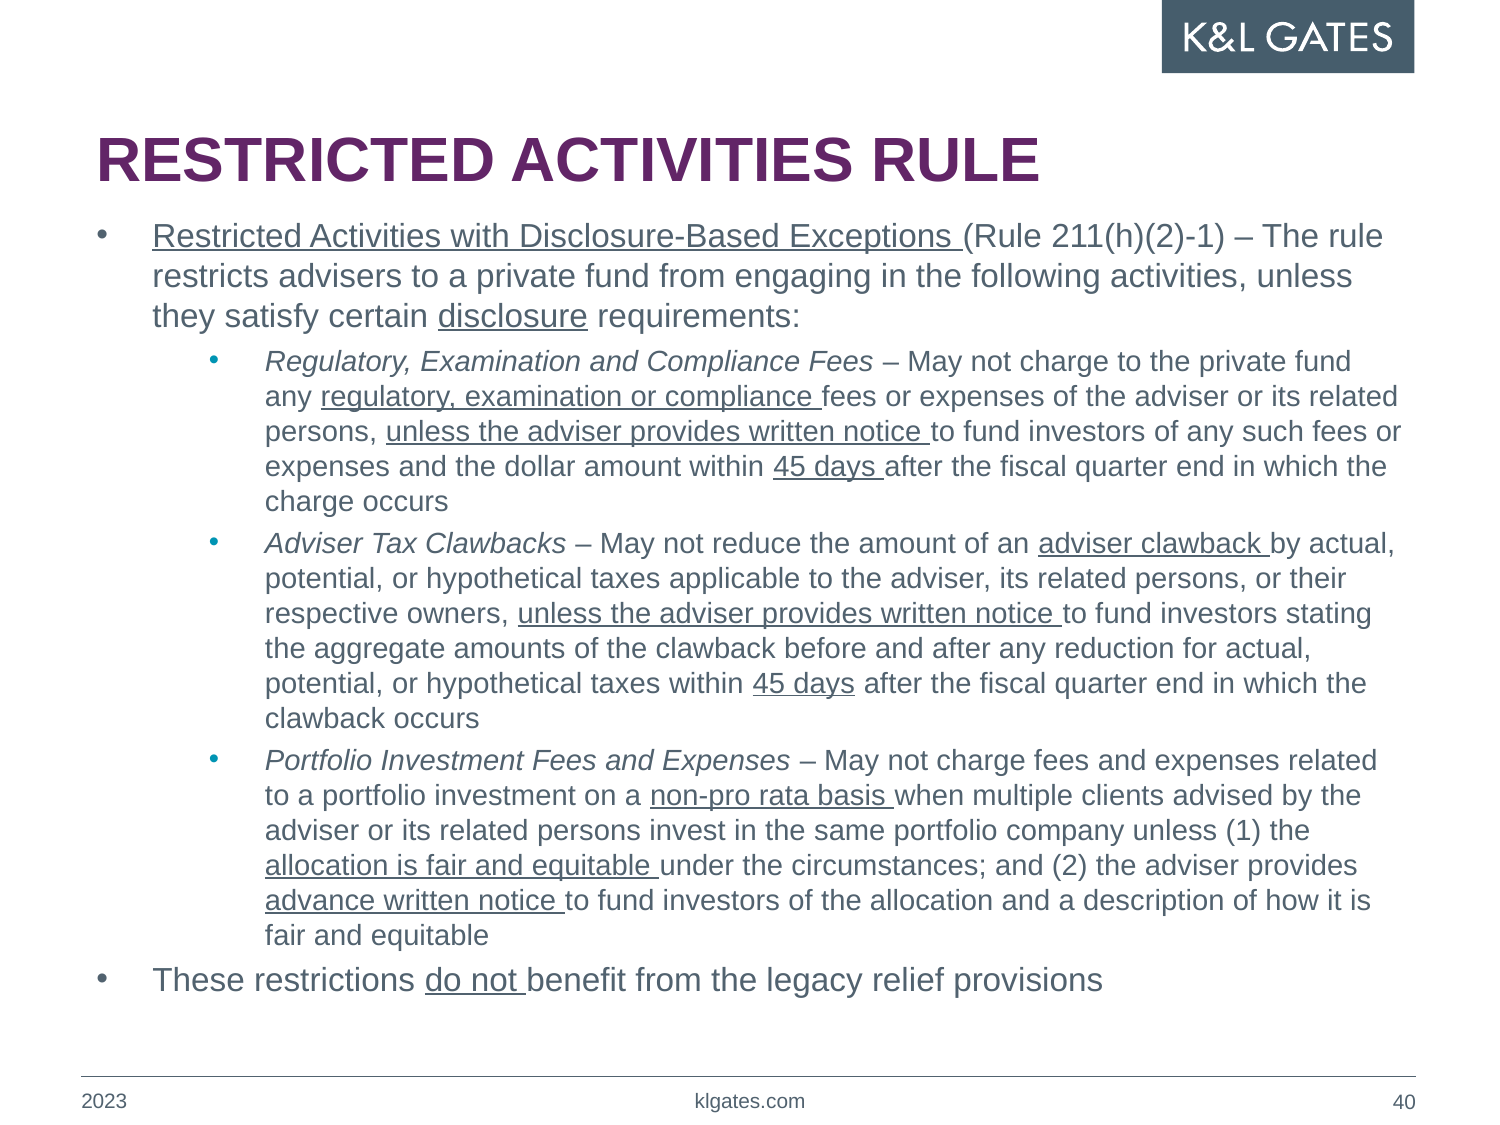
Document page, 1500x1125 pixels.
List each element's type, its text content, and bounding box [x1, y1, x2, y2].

list Restricted Activities with Disclosure-Based Exceptions (Rule 211(h)(2)-1) – The rule restricts advisers to a private fund from engaging in the following activities, unless they satisfy certain disclosure requirements: Regulatory, Examination and Compliance Fees – May not charge to the private fund any regulatory, examination or compliance fees or expenses of the adviser or its related persons, unless the adviser provides written notice to fund investors of any such fees or expenses and the dollar amount within 45 days after the fiscal quarter end in which the charge occurs Adviser Tax Clawbacks – May not reduce the amount of an adviser clawback by actual, potential, or hypothetical taxes applicable to the adviser, its related persons, or their respective owners, unless the adviser provides written notice to fund investors stating the aggregate amounts of the clawback before and after any reduction for actual, potential, or hypothetical taxes within 45 days after the fiscal quarter end in which the clawback occurs Portfolio Investment Fees and Expenses – May not charge fees and expenses related to a portfolio investment on a non-pro rata basis when multiple clients advised by the adviser or its related persons invest in the same portfolio company unless (1) the allocation is fair and equitable under the circumstances; and (2) the adviser provides advance written notice to fund investors of the allocation and a description of how it is fair and equitable These restrictions do not benefit from the legacy relief provisions [81, 206, 1419, 981]
slide_number 39 [1065, 1081, 1416, 1122]
title RESTRICTED ACTIVITIES RULE [81, 115, 1419, 206]
slide_number 2023 [81, 1079, 432, 1121]
footer klgates.com [512, 1079, 988, 1120]
